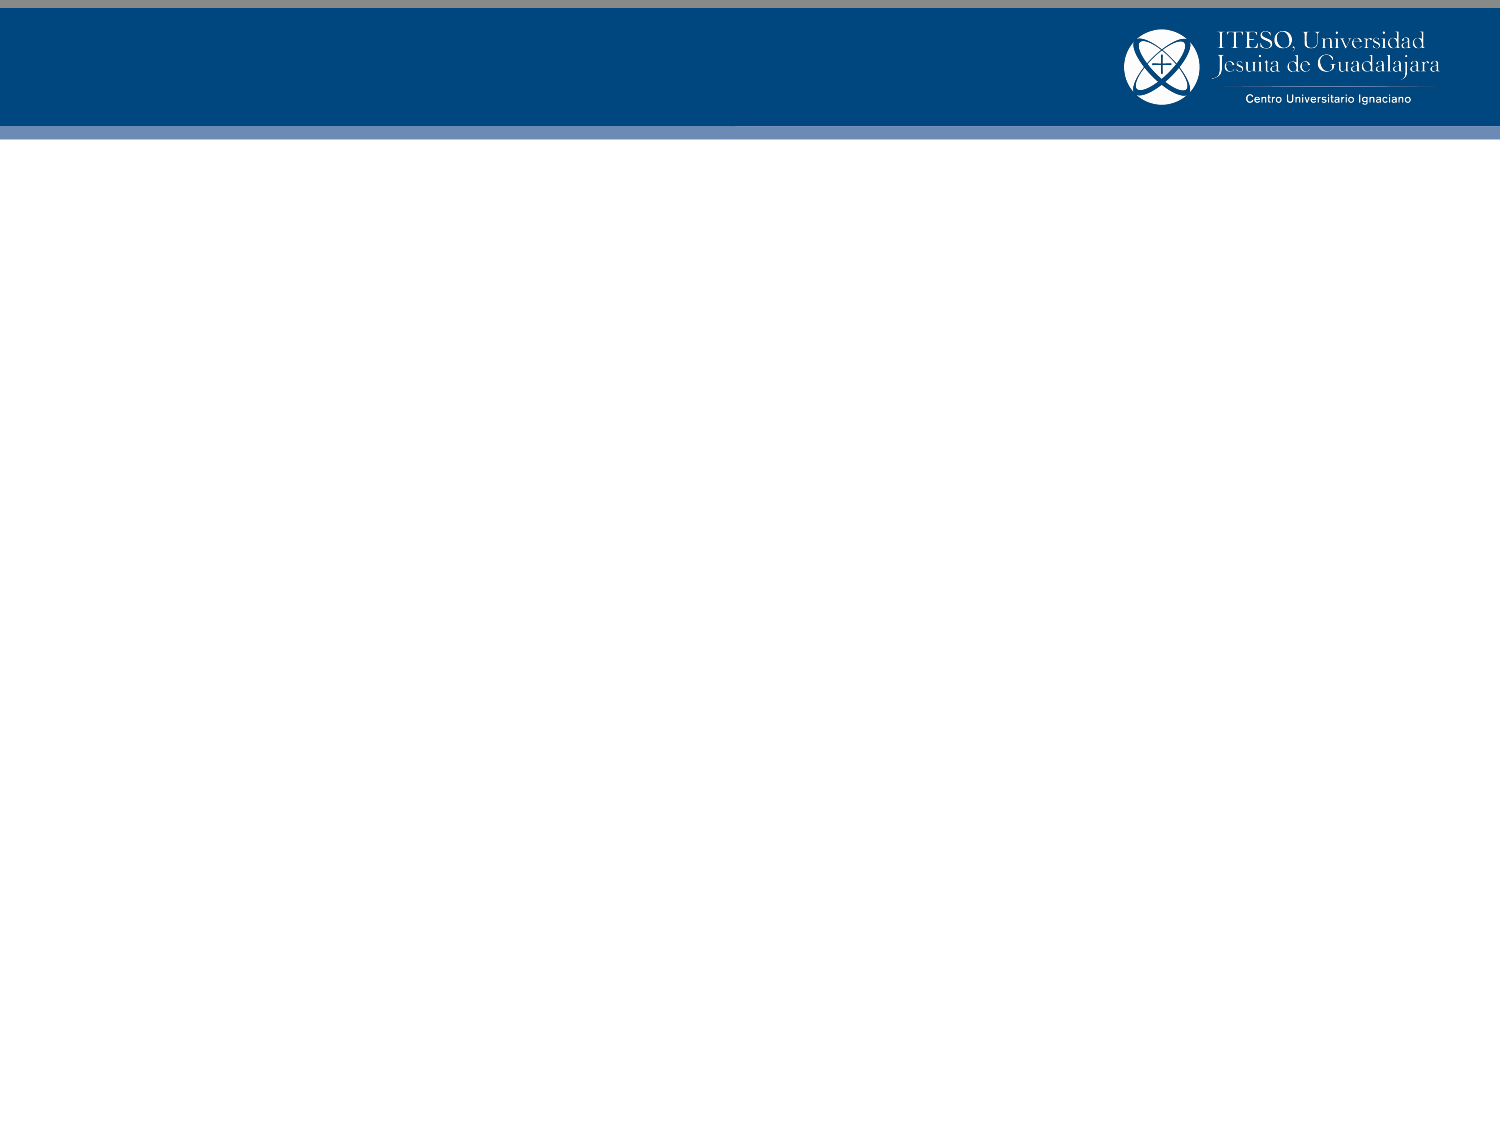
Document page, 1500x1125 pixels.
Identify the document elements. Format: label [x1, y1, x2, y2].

picture [0, 0, 1500, 141]
